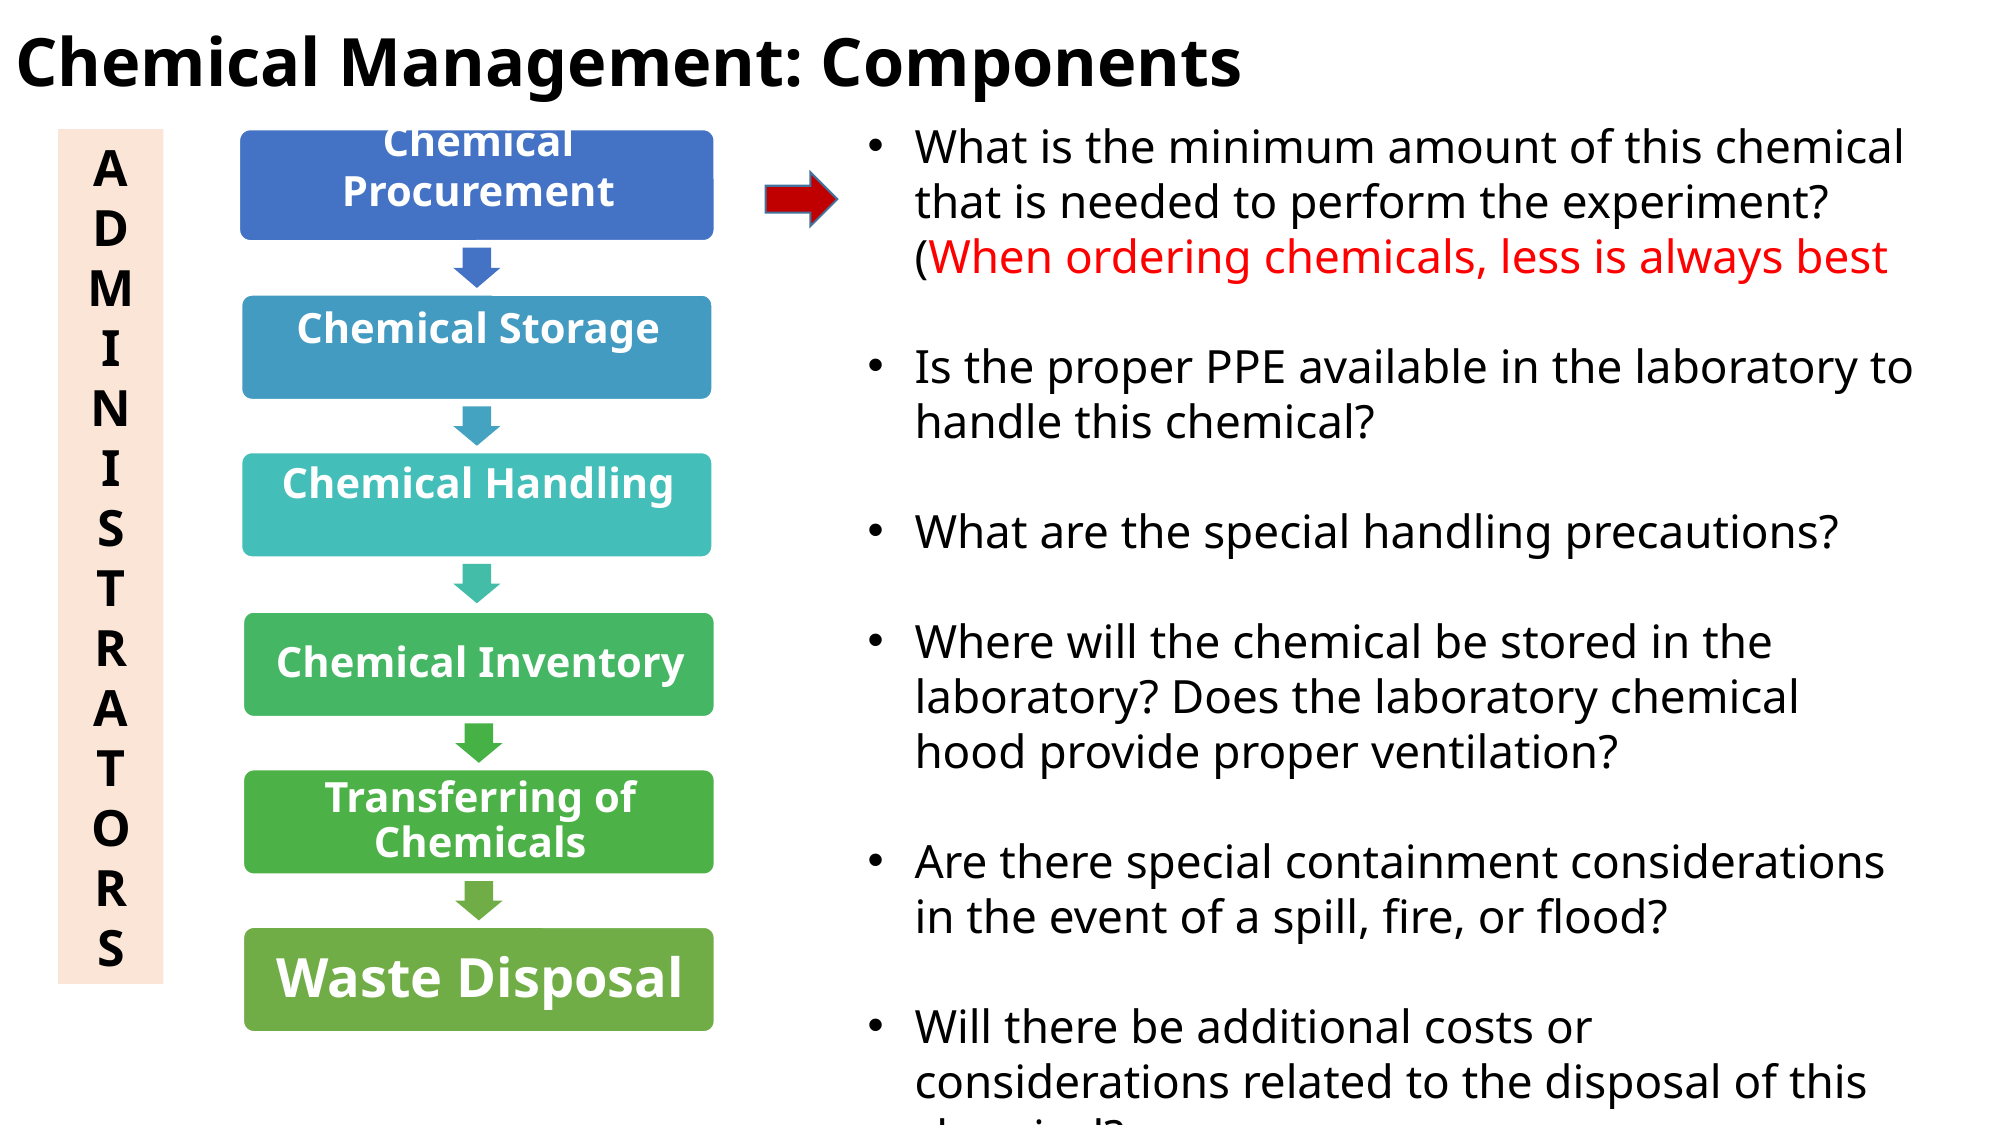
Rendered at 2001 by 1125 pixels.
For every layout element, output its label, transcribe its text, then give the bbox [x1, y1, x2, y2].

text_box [203, 129, 750, 1125]
title Chemical Management: Components [0, 0, 1725, 130]
text_box A D M I N I S T R A T O R S [58, 129, 164, 984]
text_box What is the minimum amount of this chemical that is needed to perform the experiment? (When ordering chemicals, less is always best Is the proper PPE available in the laboratory to handle this chemical? What are the special handling precautions? Where will the chemical be stored in the laboratory? Does the laboratory chemical hood provide proper ventilation? Are there special containment considerations in the event of a spill, fire, or flood? Will there be additional costs or considerations related to the disposal of this chemical? [852, 110, 1933, 1125]
text_box [764, 169, 839, 229]
